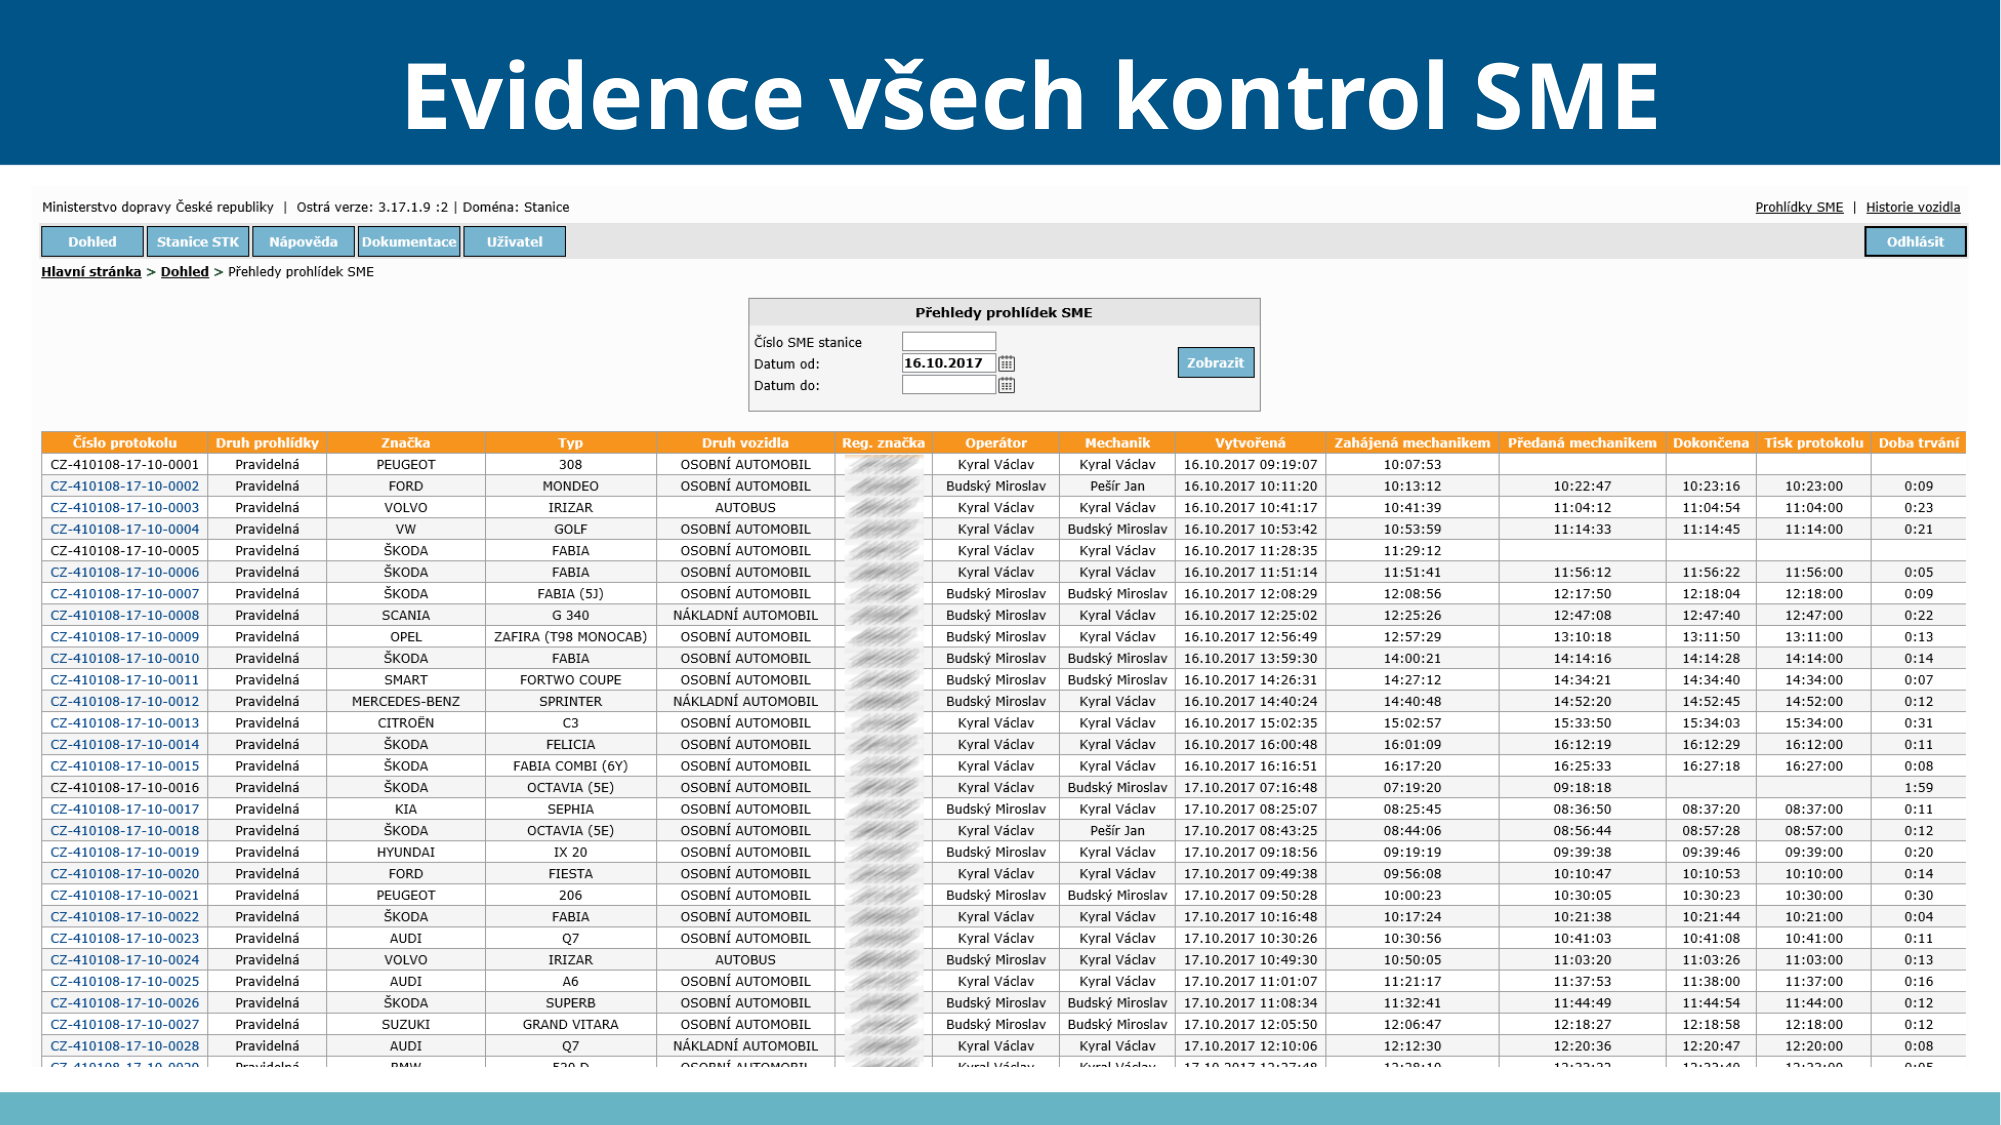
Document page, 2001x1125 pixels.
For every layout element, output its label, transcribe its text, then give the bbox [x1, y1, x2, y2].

text_box Evidence všech kontrol SME [385, 30, 1721, 156]
picture [0, 0, 2001, 1125]
